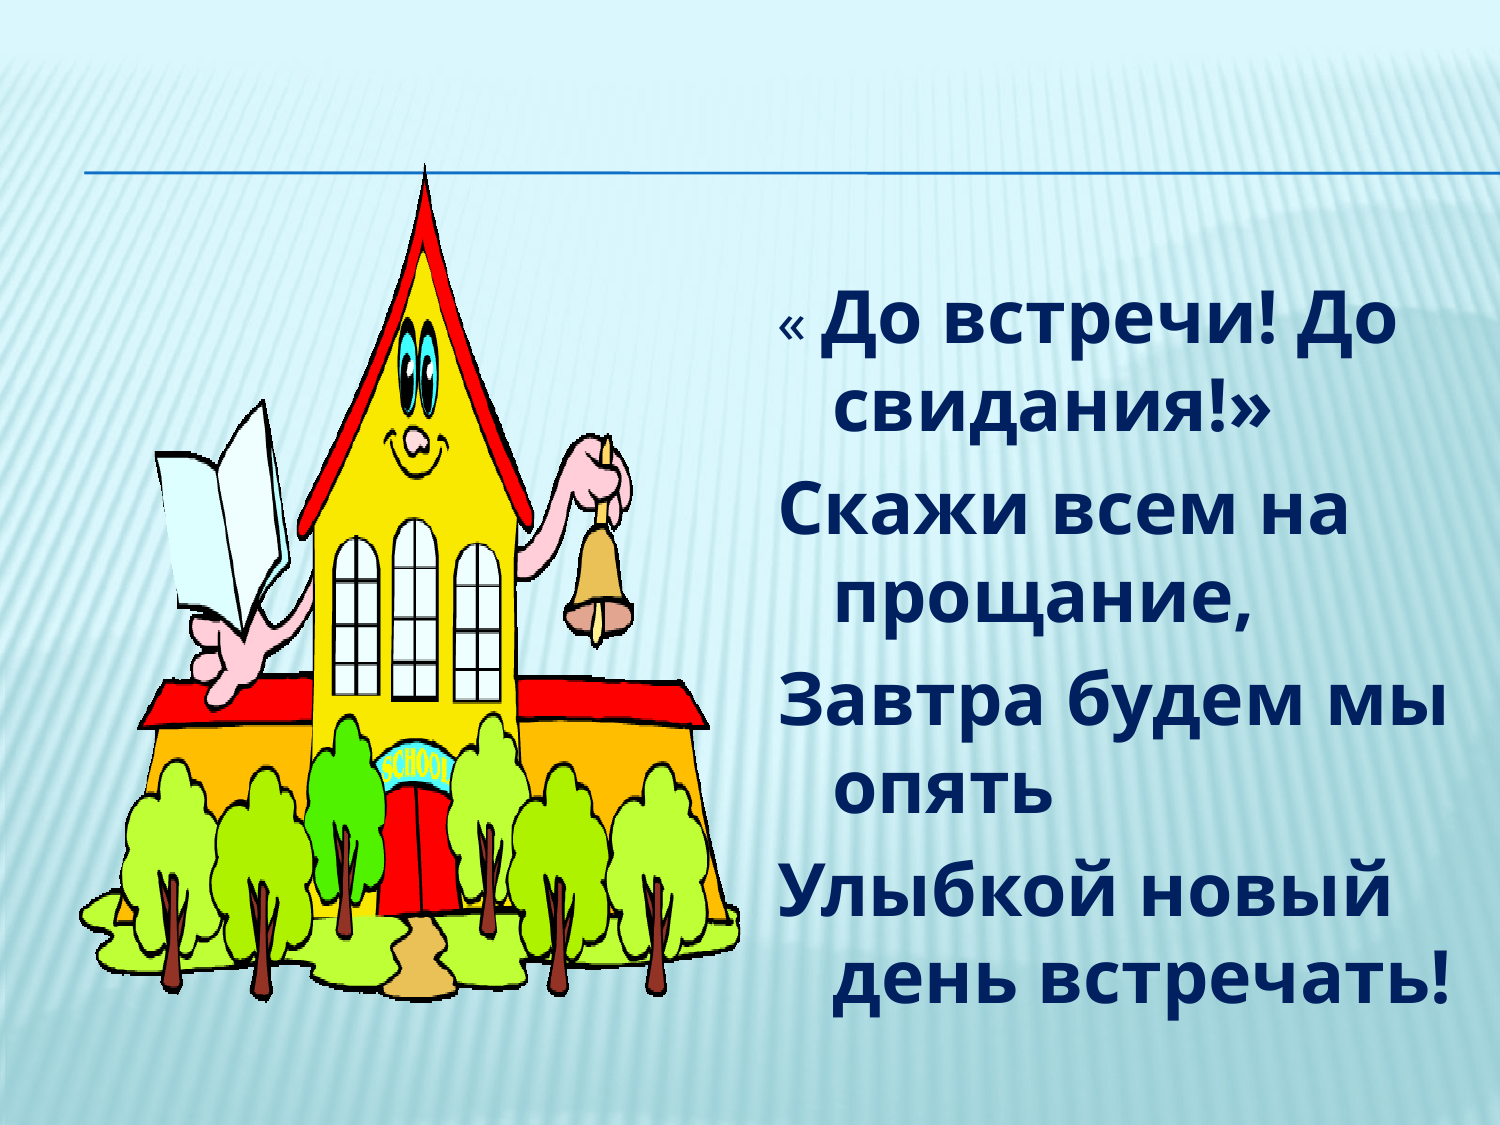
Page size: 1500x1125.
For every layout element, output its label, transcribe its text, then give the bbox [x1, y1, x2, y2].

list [74, 160, 742, 1012]
list « До встречи! До свидания!» Скажи всем на прощание, Завтра будем мы опять Улыбкой новый день встречать! [762, 262, 1475, 1038]
